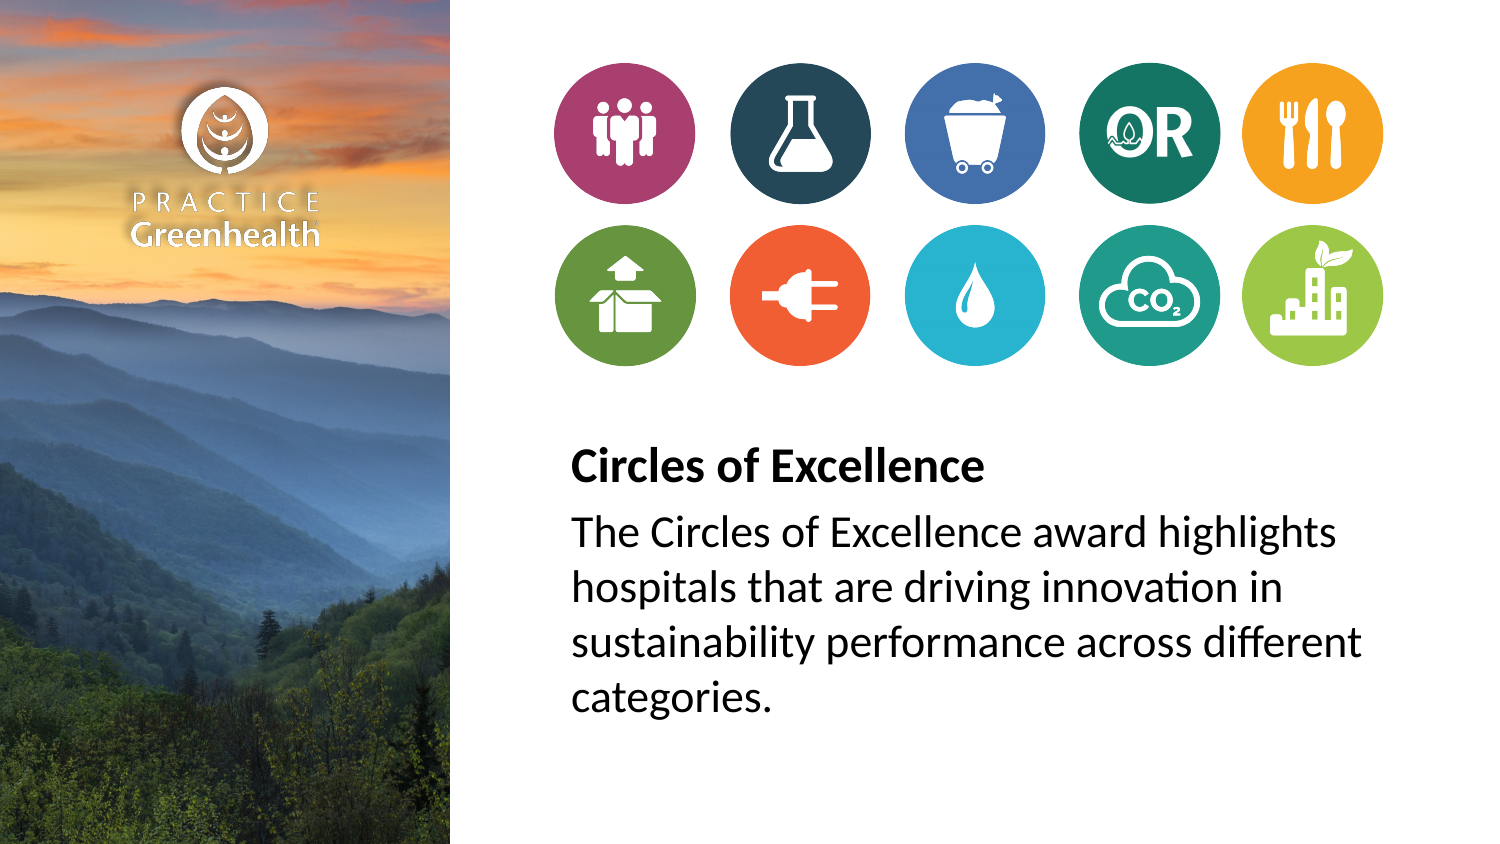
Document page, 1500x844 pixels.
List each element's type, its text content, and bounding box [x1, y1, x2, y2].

picture [899, 59, 1051, 210]
picture [549, 59, 701, 210]
picture [1237, 59, 1388, 210]
picture [1074, 221, 1226, 373]
picture [724, 221, 876, 373]
picture [549, 221, 701, 373]
picture [1074, 59, 1226, 210]
picture [0, 0, 450, 844]
list Circles of Excellence The Circles of Excellence award highlights hospitals that are driving innovation in sustainability performance across different categories. [556, 425, 1388, 763]
picture [1237, 221, 1388, 373]
picture [724, 59, 876, 210]
picture [899, 221, 1051, 373]
